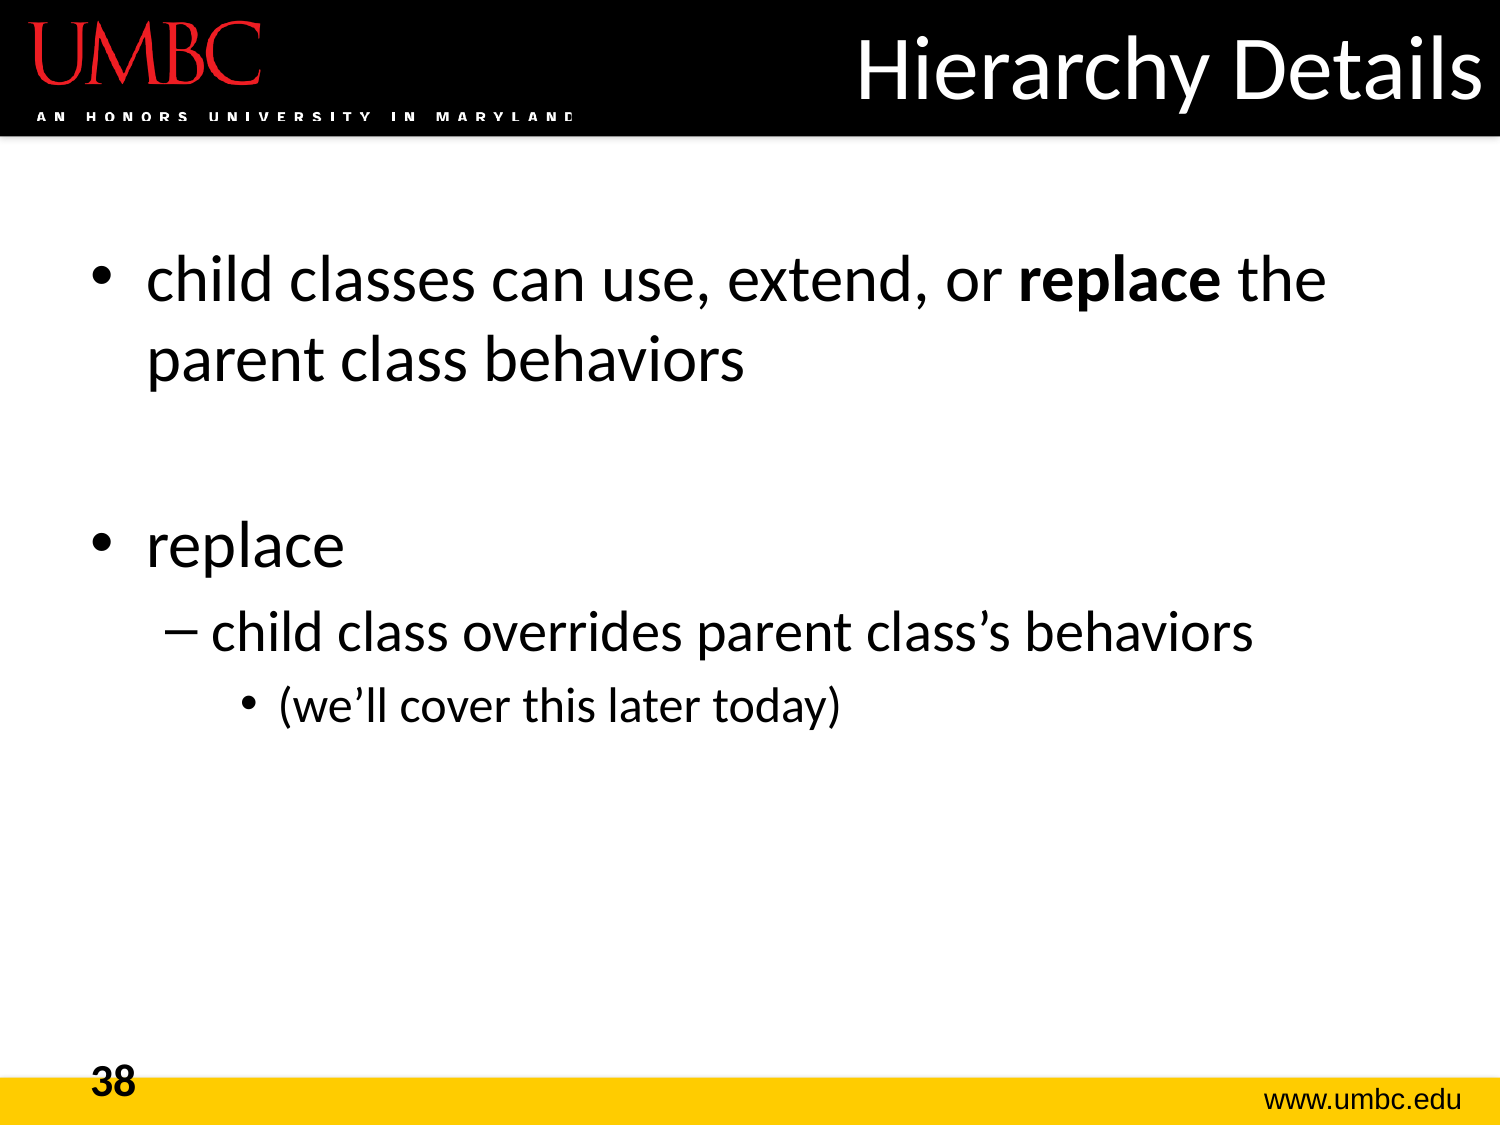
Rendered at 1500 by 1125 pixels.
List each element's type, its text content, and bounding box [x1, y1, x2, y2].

list child classes can use, extend, or replace the parent class behaviors replace child class overrides parent class’s behaviors (we’ll cover this later today) [75, 226, 1425, 1005]
slide_number 38 [75, 1042, 425, 1103]
title Hierarchy Details [150, 0, 1500, 188]
